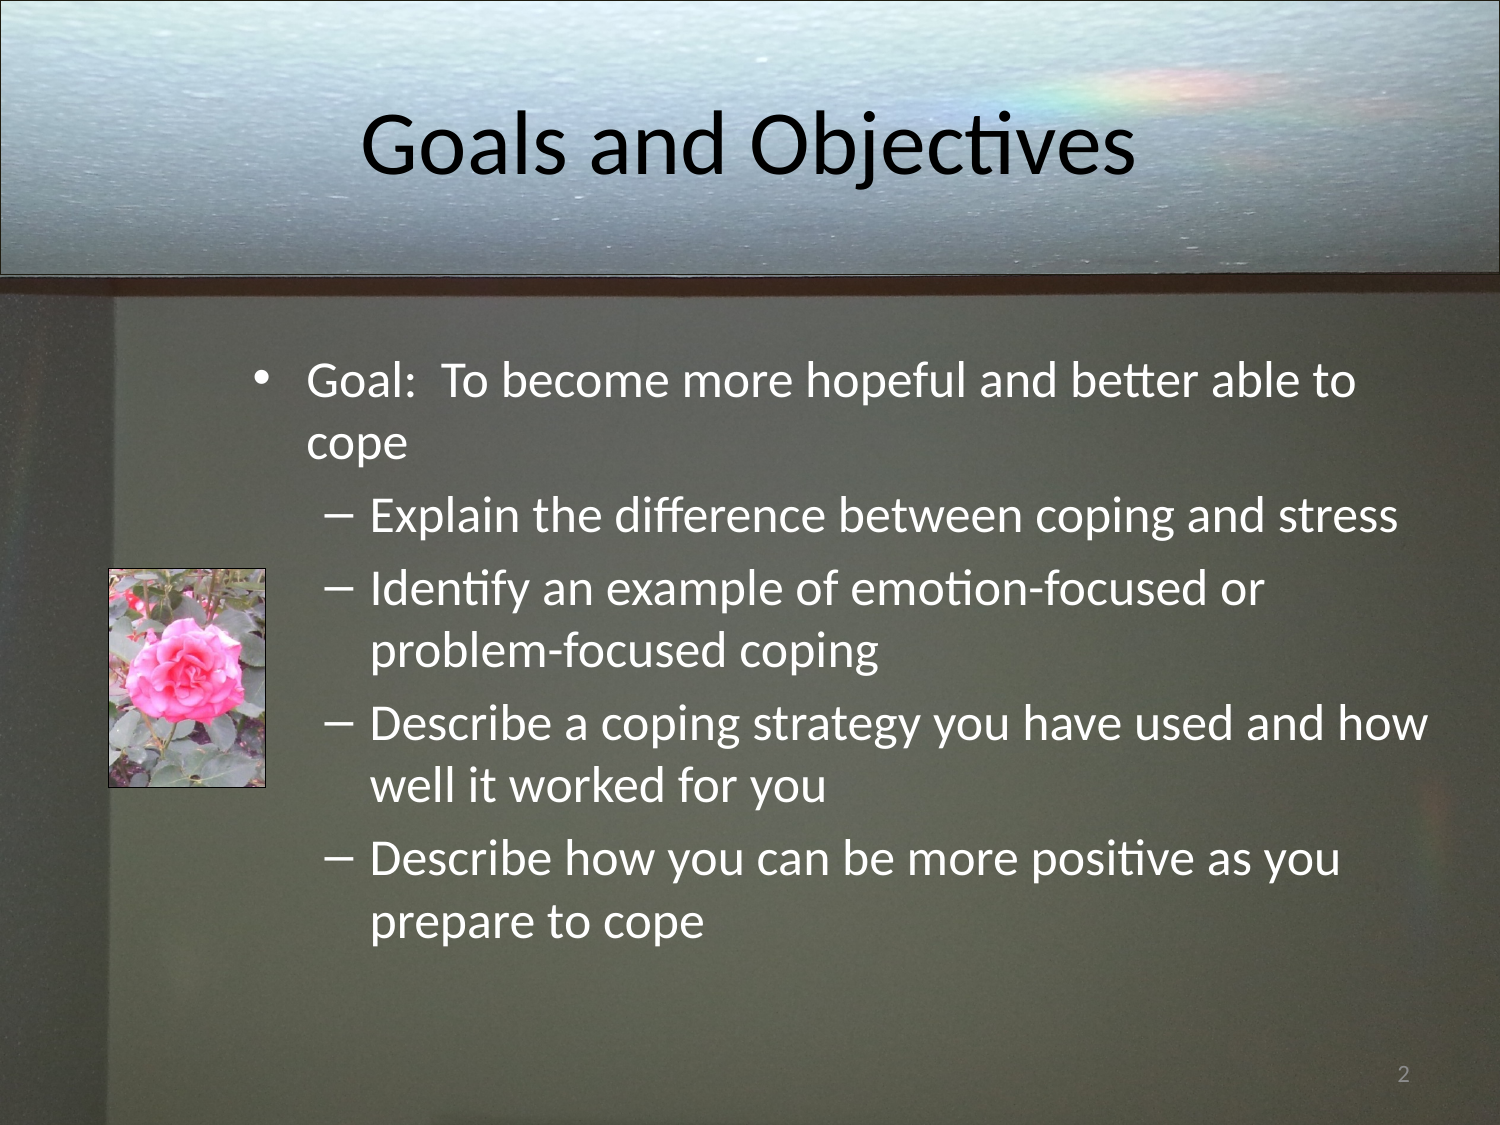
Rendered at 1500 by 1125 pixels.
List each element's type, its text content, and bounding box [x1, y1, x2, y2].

title Goals and Objectives [0, 0, 1500, 275]
picture [0, 275, 1500, 1125]
slide_number 2 [1074, 1042, 1425, 1103]
list Goal: To become more hopeful and better able to cope Explain the difference between coping and stress Identify an example of emotion-focused or problem-focused coping Describe a coping strategy you have used and how well it worked for you Describe how you can be more positive as you prepare to cope [237, 337, 1450, 1004]
